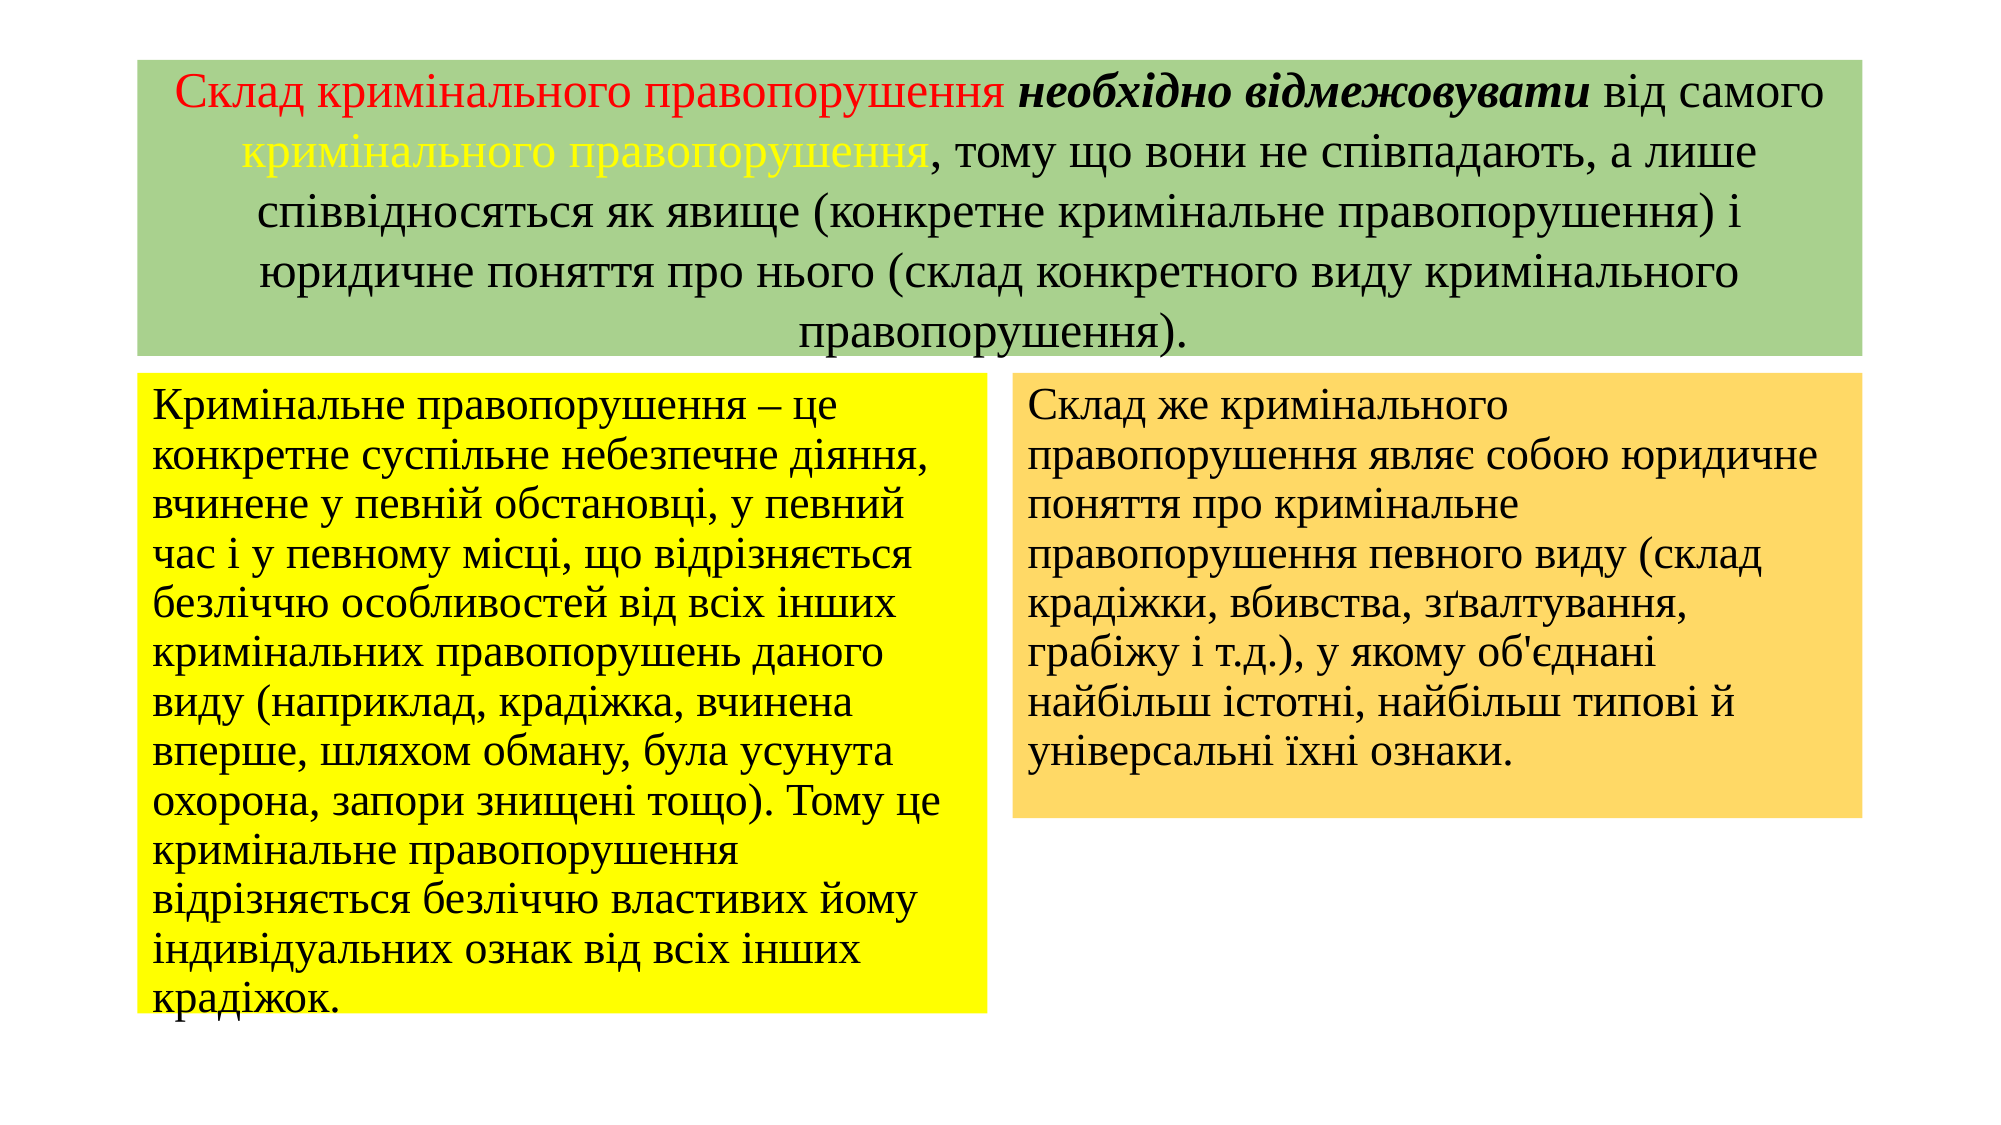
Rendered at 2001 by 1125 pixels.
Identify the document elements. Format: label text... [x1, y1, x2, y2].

list Кримінальне правопорушення – це конкретне суспільне небезпечне діяння, вчинене у певній обстановці, у певний час і у певному місці, що відрізняється безліччю особливостей від всіх інших кримінальних правопорушень даного виду (наприклад, крадіжка, вчинена вперше, шляхом обману, була усунута охорона, запори знищені тощо). Тому це кримінальне правопорушення відрізняється безліччю властивих йому індивідуальних ознак від всіх інших крадіжок. [137, 372, 988, 1014]
title Склад кримінального правопорушення необхідно відмежовувати від самого кримінального правопорушення, тому що вони не співпадають, а лише співвідносяться як явище (конкретне кримінальне правопорушення) і юридичне поняття про нього (склад конкретного виду кримінального правопорушення). [137, 59, 1863, 356]
list Склад же кримінального правопорушення являє собою юридичне поняття про кримінальне правопорушення певного виду (склад крадіжки, вбивства, зґвалтування, грабіжу і т.д.), у якому об'єднані найбільш істотні, найбільш типові й універсальні їхні ознаки. [1012, 372, 1863, 819]
